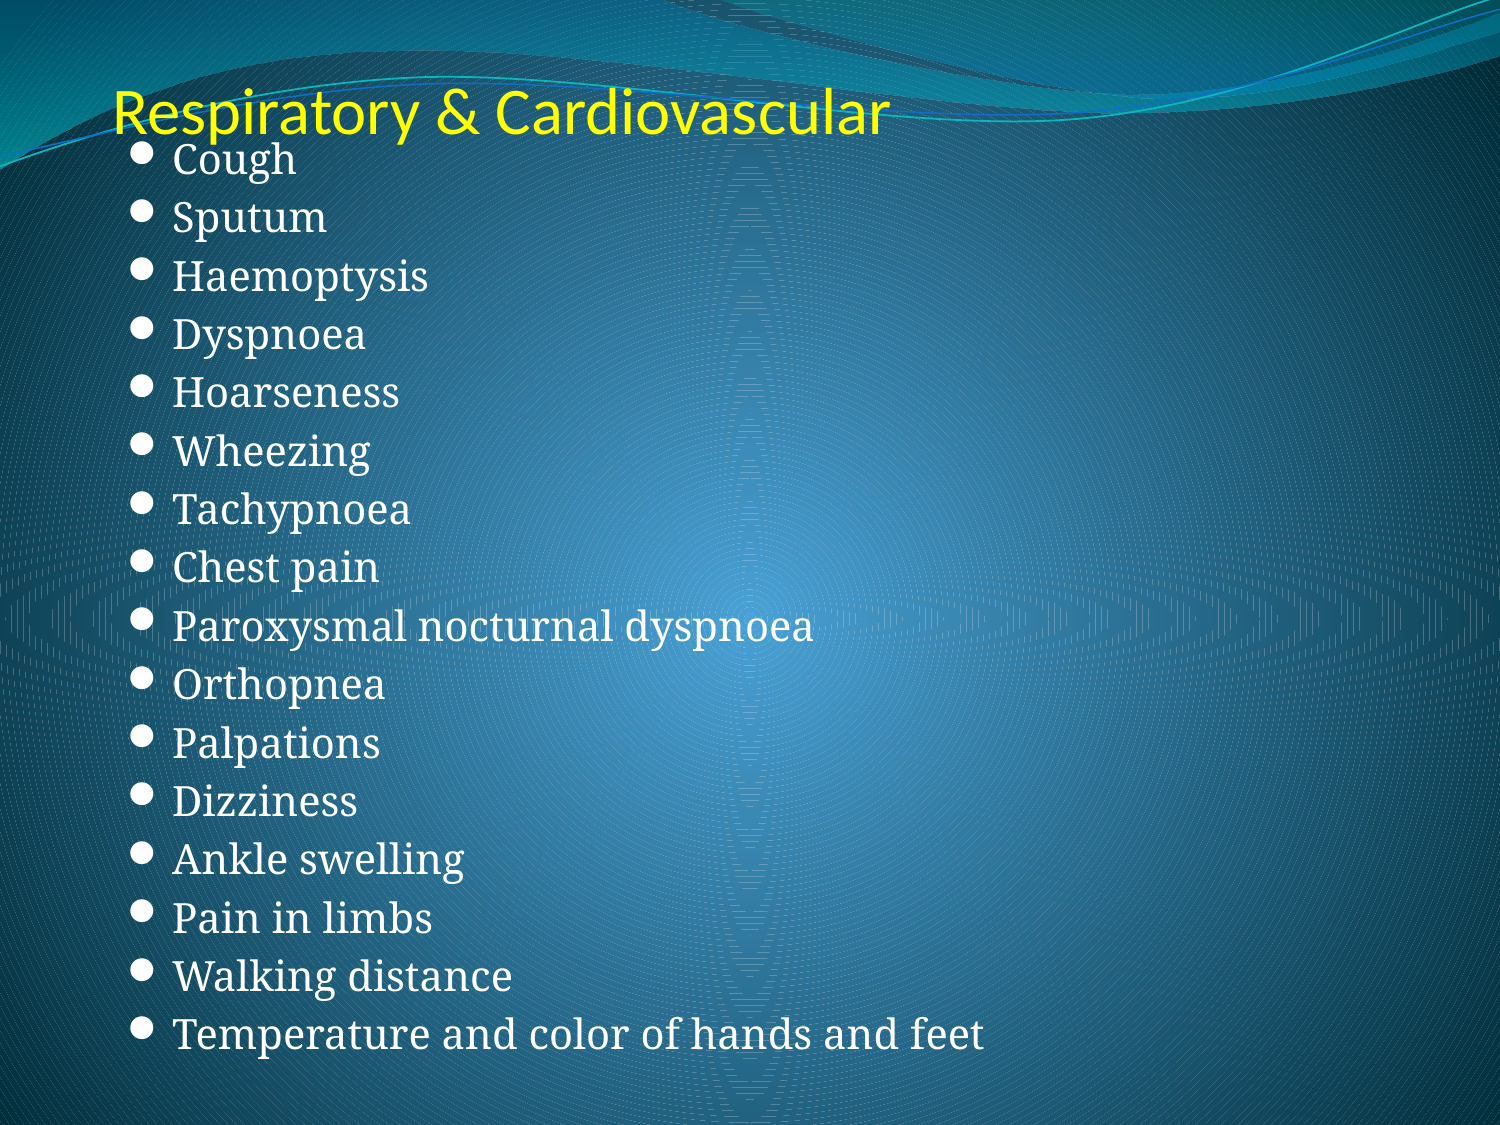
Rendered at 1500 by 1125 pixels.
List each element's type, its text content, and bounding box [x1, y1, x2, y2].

title Respiratory & Cardiovascular [112, 0, 1388, 125]
list Cough Sputum Haemoptysis Dyspnoea Hoarseness Wheezing Tachypnoea Chest pain Paroxysmal nocturnal dyspnoea Orthopnea Palpations Dizziness Ankle swelling Pain in limbs Walking distance Temperature and color of hands and feet [112, 125, 1388, 1094]
